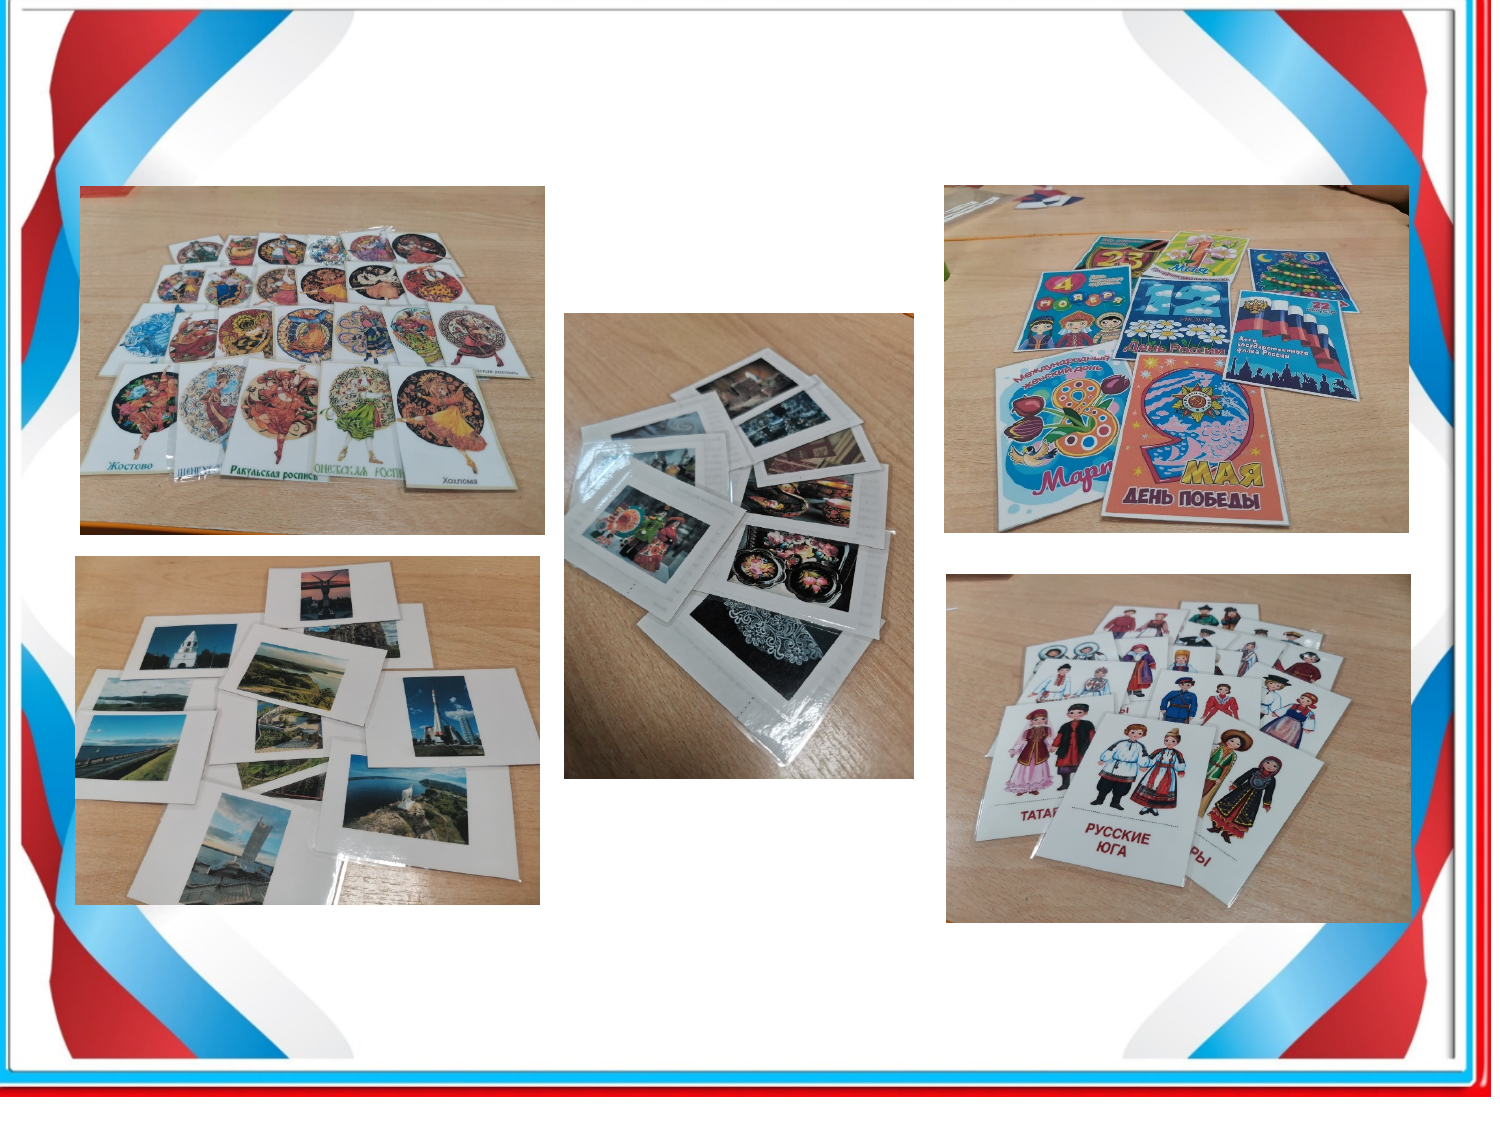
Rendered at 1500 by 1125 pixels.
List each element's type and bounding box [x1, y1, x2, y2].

picture [0, 0, 1491, 1125]
picture [5, 0, 1467, 1073]
list [564, 313, 914, 779]
